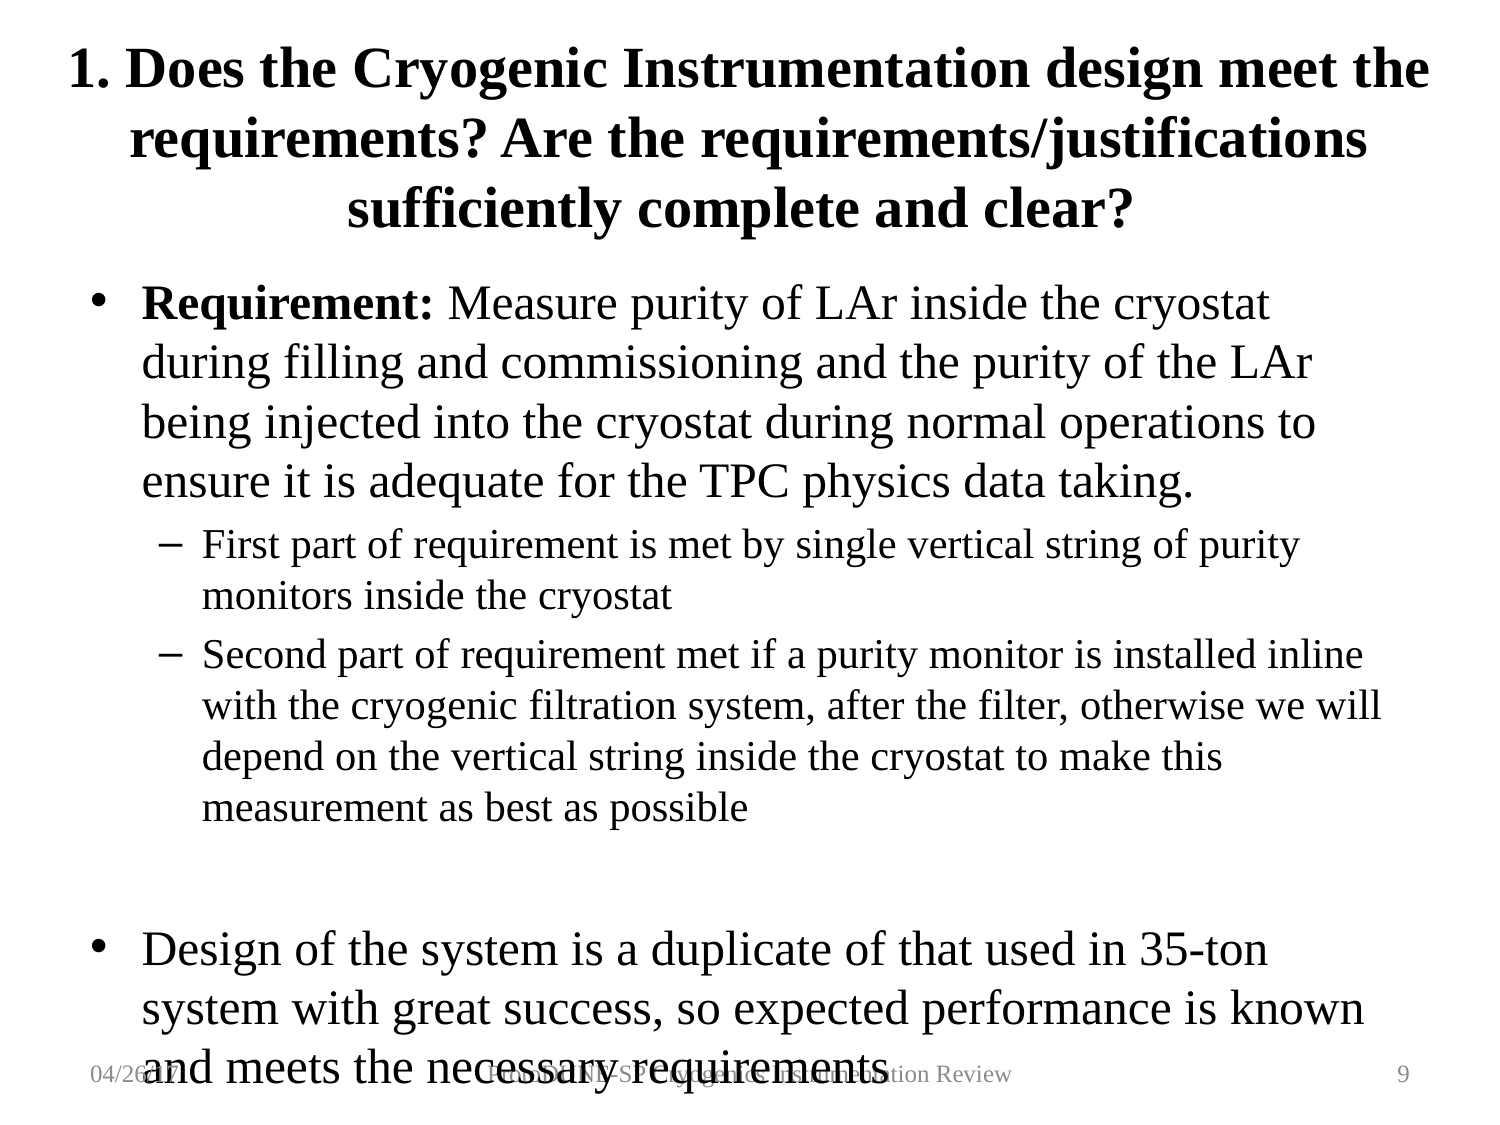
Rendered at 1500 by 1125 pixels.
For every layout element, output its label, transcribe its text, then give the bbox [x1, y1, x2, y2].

list Requirement: Measure purity of LAr inside the cryostat during filling and commissioning and the purity of the LAr being injected into the cryostat during normal operations to ensure it is adequate for the TPC physics data taking. First part of requirement is met by single vertical string of purity monitors inside the cryostat Second part of requirement met if a purity monitor is installed inline with the cryogenic filtration system, after the filter, otherwise we will depend on the vertical string inside the cryostat to make this measurement as best as possible Design of the system is a duplicate of that used in 35-ton system with great success, so expected performance is known and meets the necessary requirements [75, 262, 1425, 1112]
footer ProtoDUNE-SP Cryogenics Instrumentation Review [468, 1042, 1032, 1103]
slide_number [75, 1042, 425, 1103]
slide_number 9 [1074, 1042, 1425, 1103]
title 1. Does the Cryogenic Instrumentation design meet the requirements? Are the requirements/justifications sufficiently complete and clear? [30, 75, 1468, 263]
